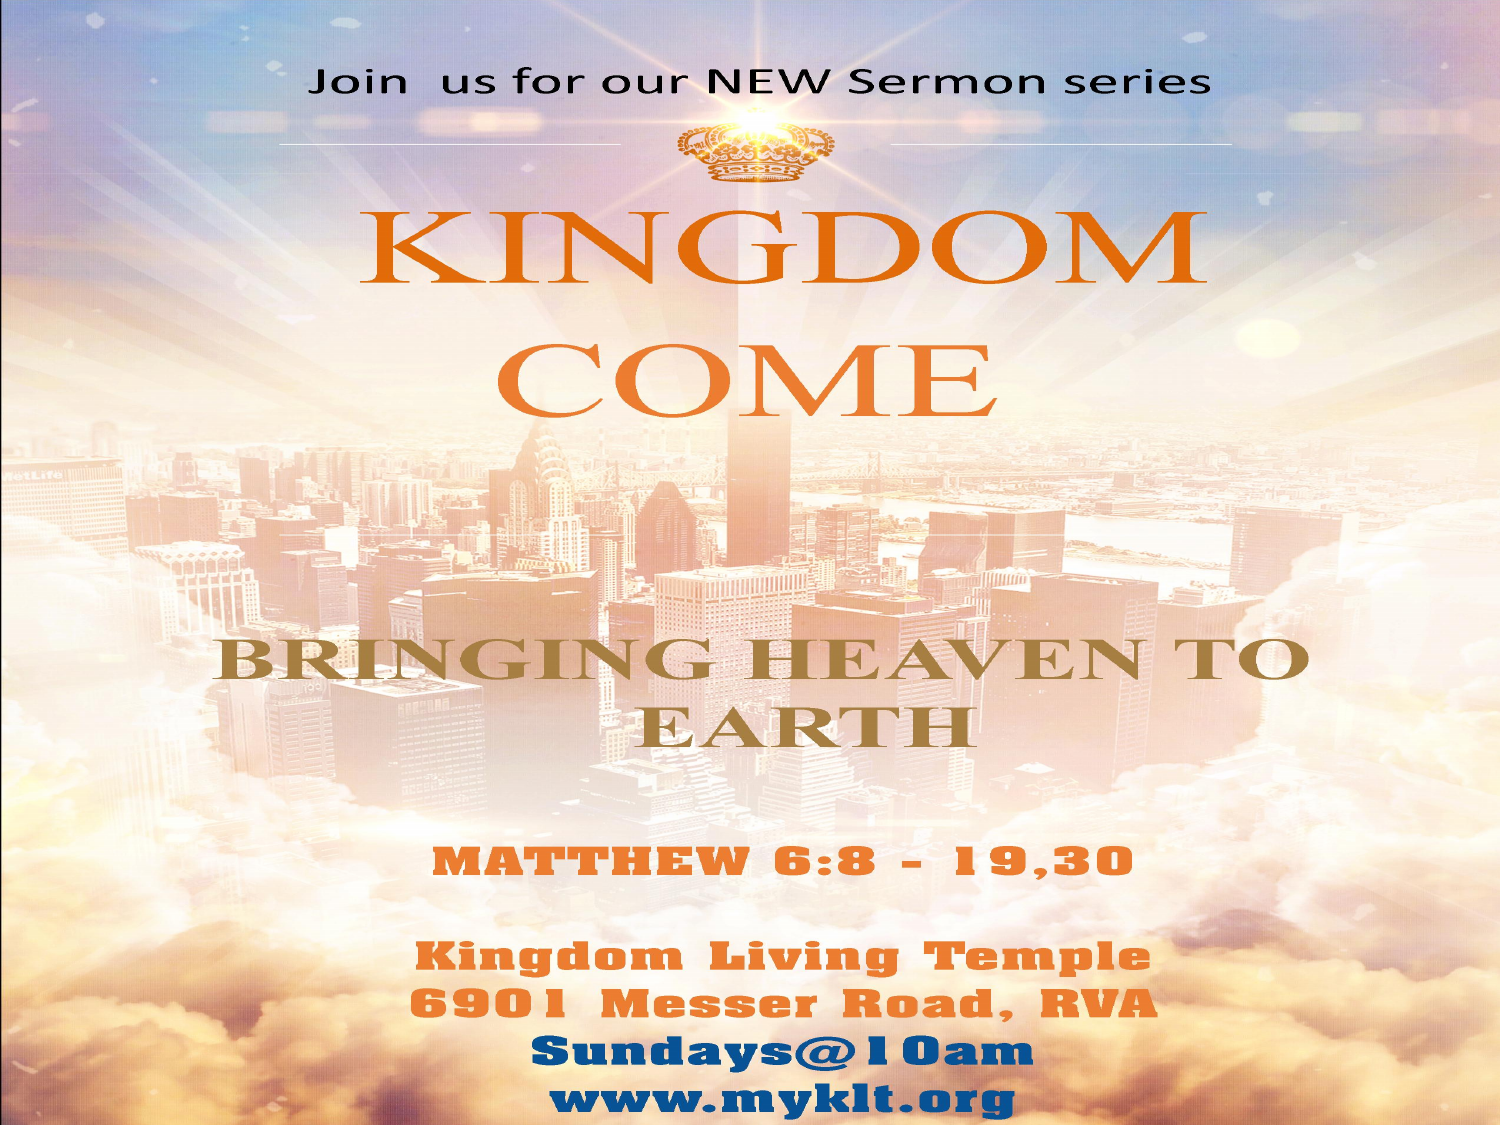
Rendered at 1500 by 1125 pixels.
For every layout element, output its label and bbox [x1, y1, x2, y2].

list [0, 0, 1500, 1125]
